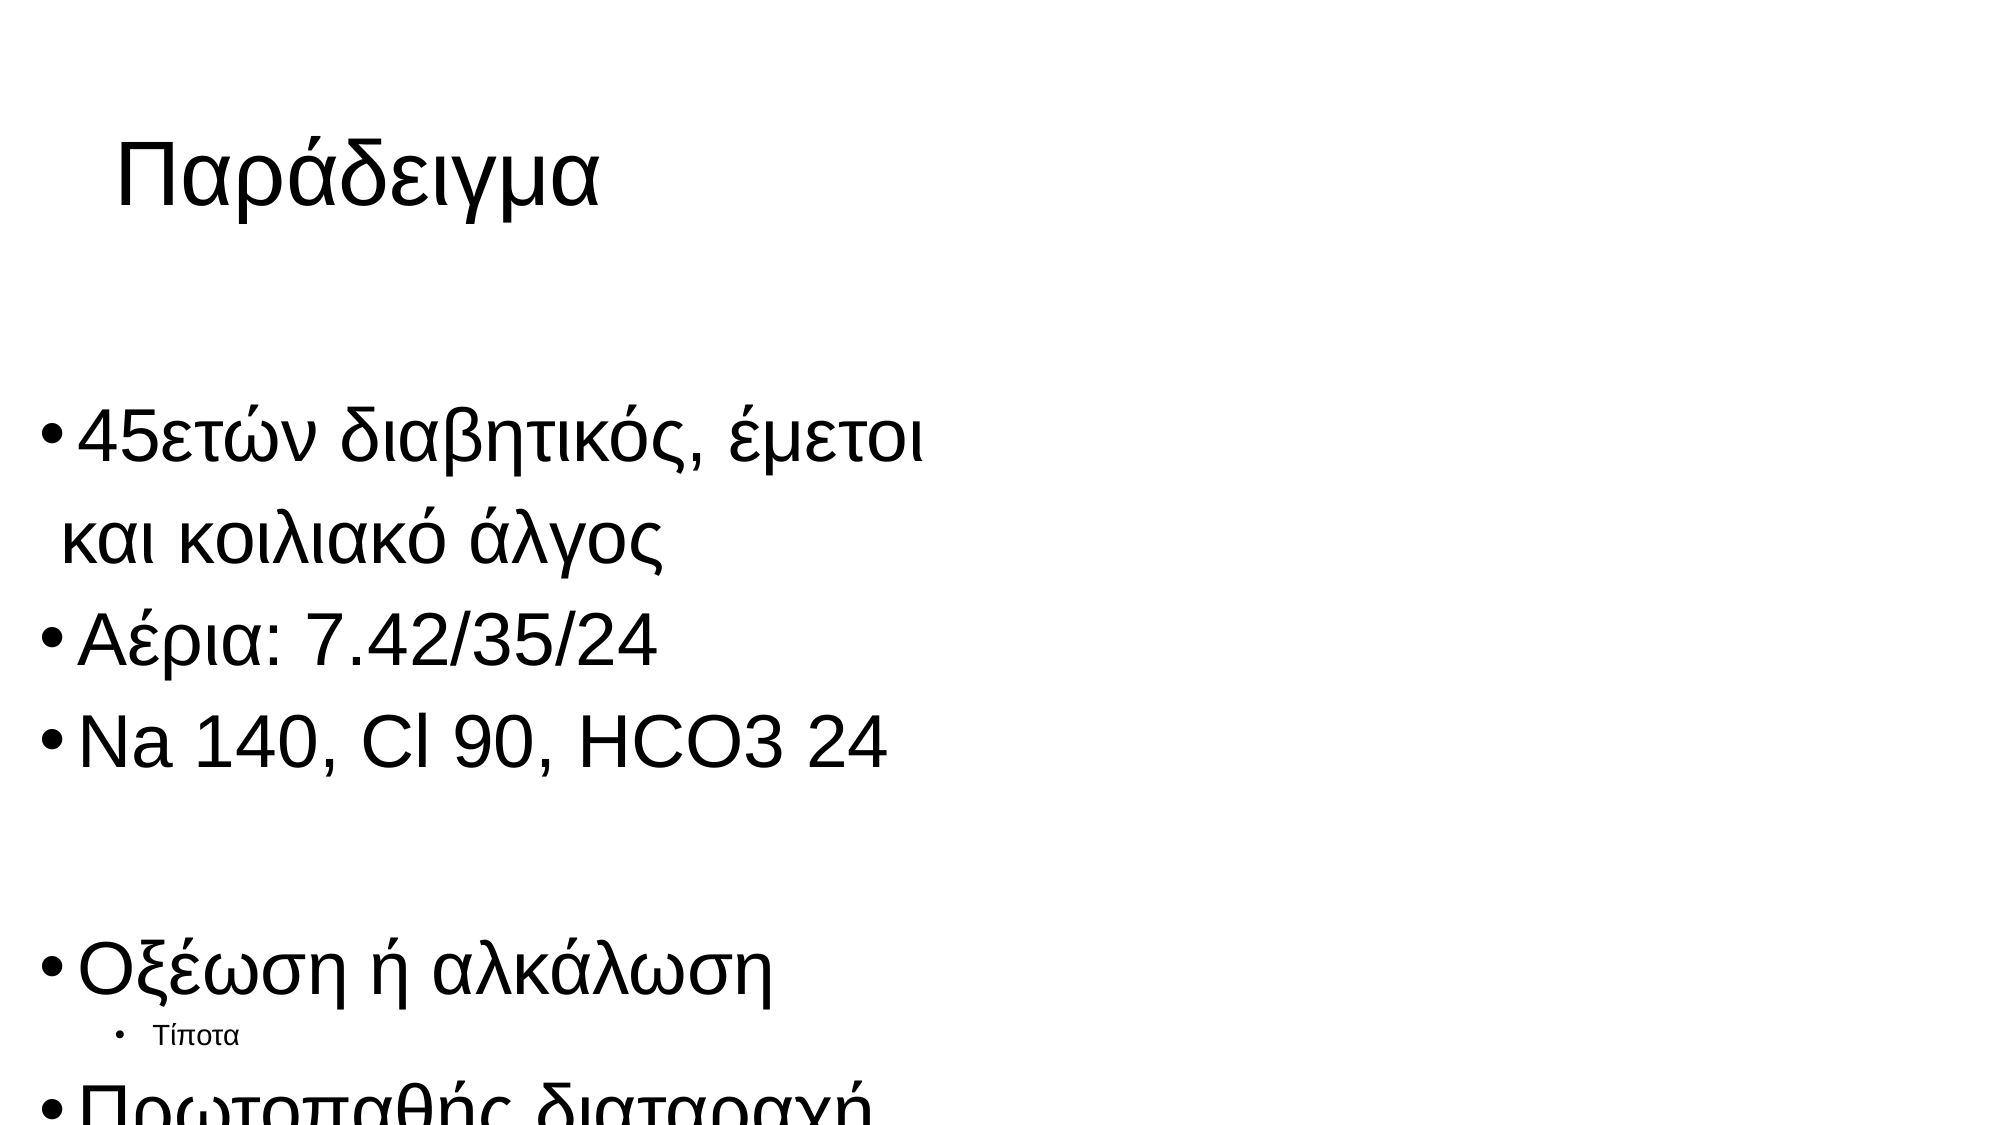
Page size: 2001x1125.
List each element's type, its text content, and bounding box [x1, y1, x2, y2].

title Παράδειγμα [99, 29, 1900, 233]
list Οξέωση ή αλκάλωση Τίποτα Πρωτοπαθής διαταραχή Όλα φυσιολογικά Χάσμα ανιόντων ΧΑ=140-90-24=26 Αντιρρόπηση Exp PCO2=1.5[HCO3]+8+/-2=42-46 Αναπνευστική αλκάλωση [24, 921, 1825, 1125]
list 45ετών διαβητικός, έμετοι και κοιλιακό άλγος Αέρια: 7.42/35/24 Na 140, Cl 90, HCO3 24 [24, 389, 1825, 593]
